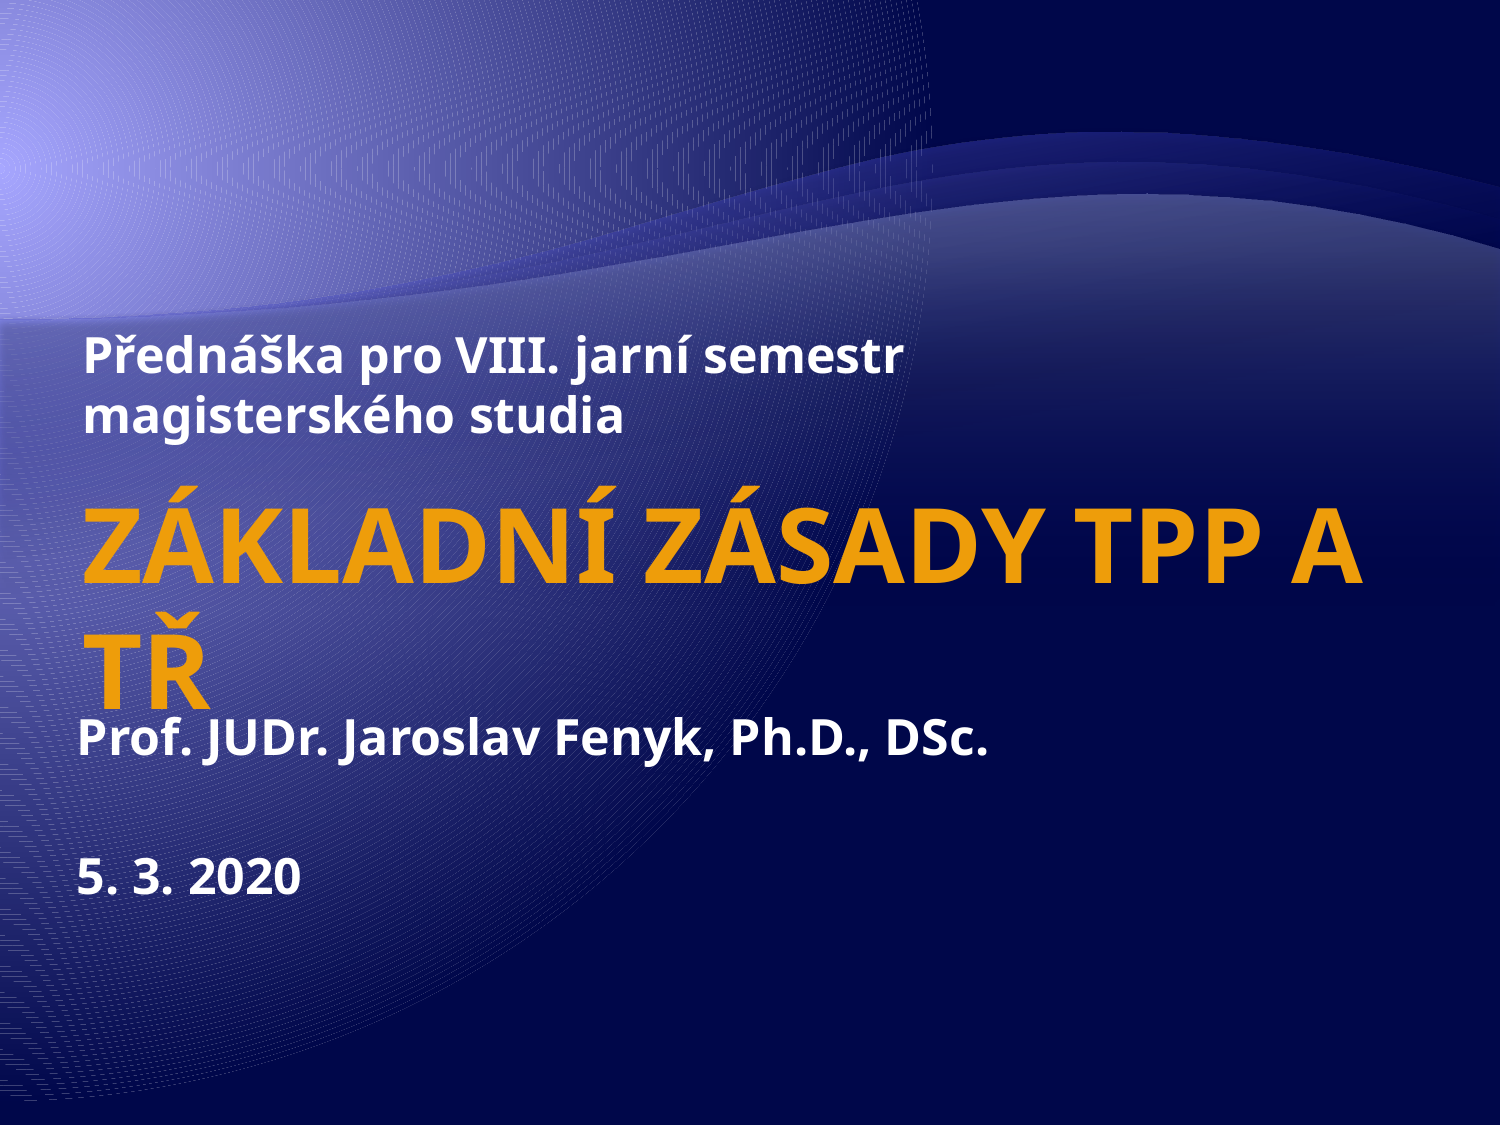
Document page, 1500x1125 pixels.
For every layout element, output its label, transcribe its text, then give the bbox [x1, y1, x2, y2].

title Základní zásady TPP a TŘ [82, 479, 1433, 811]
subtitle Přednáška pro VIII. jarní semestr magisterského studia [82, 255, 1105, 444]
text_box Prof. JUDr. Jaroslav Fenyk, Ph.D., DSc. 5. 3. 2020 [76, 692, 1140, 905]
